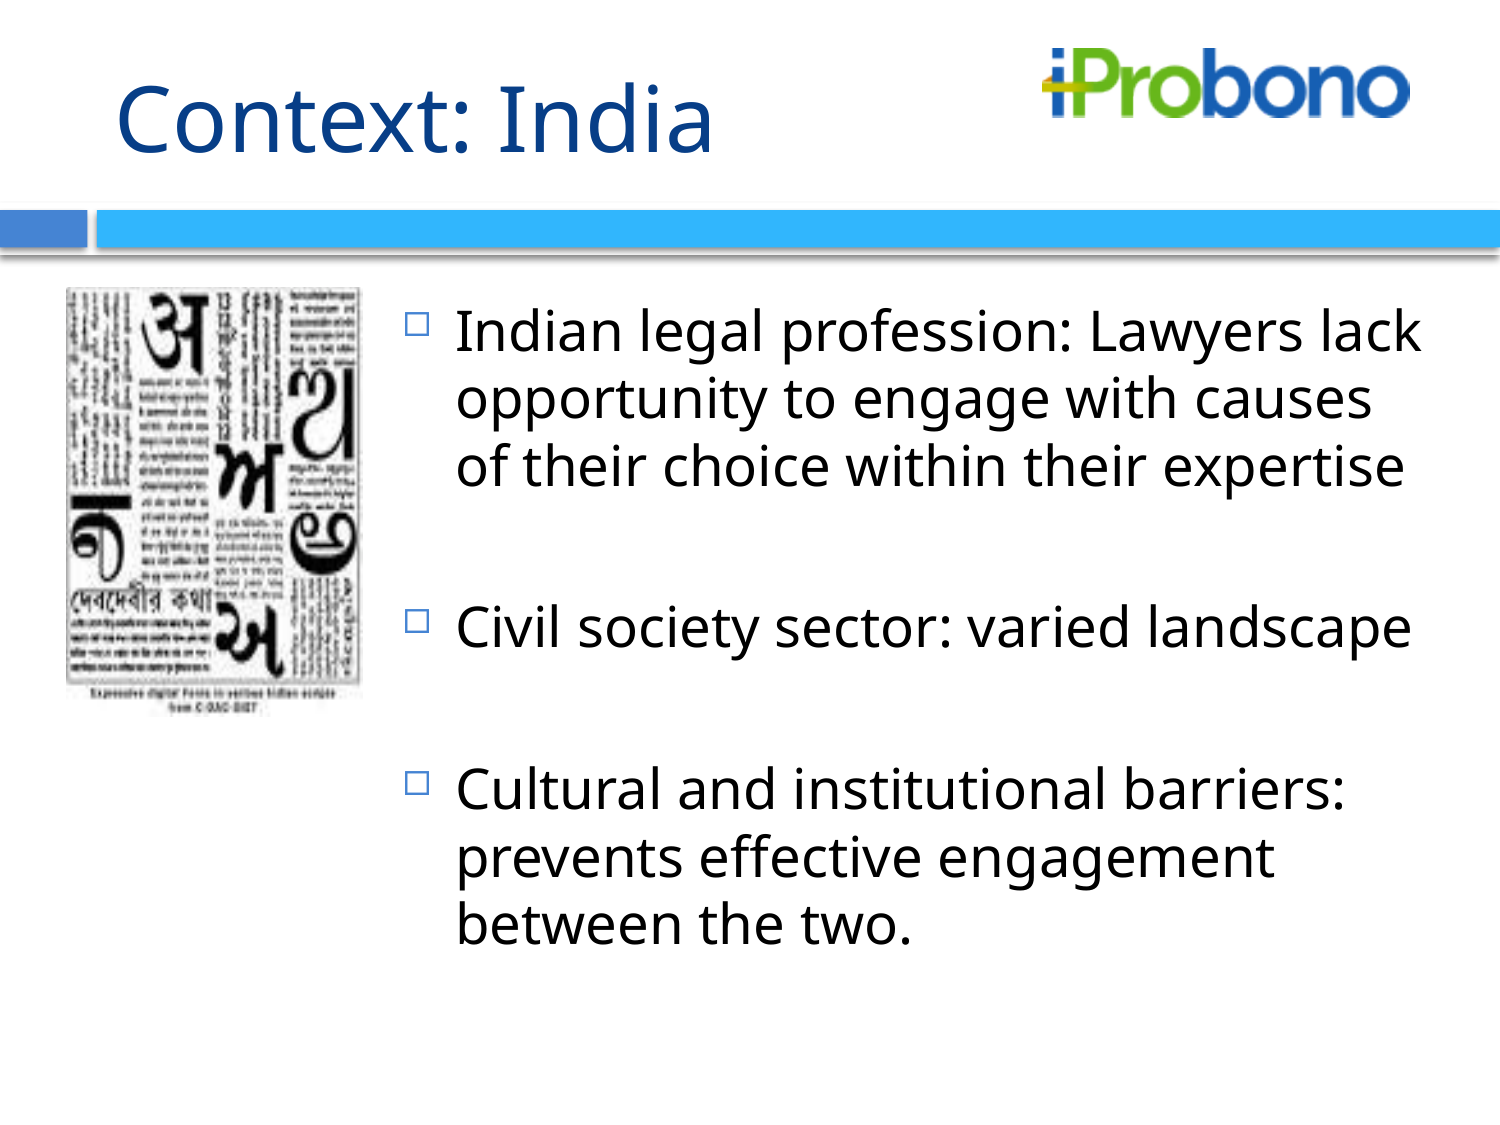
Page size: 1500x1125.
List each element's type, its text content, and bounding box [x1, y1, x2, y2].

list Indian legal profession: Lawyers lack opportunity to engage with causes of their choice within their expertise Civil society sector: varied landscape Cultural and institutional barriers: prevents effective engagement between the two. [387, 287, 1438, 1013]
title Context: India [99, 44, 1425, 188]
picture [1042, 48, 1410, 118]
picture [66, 287, 363, 717]
